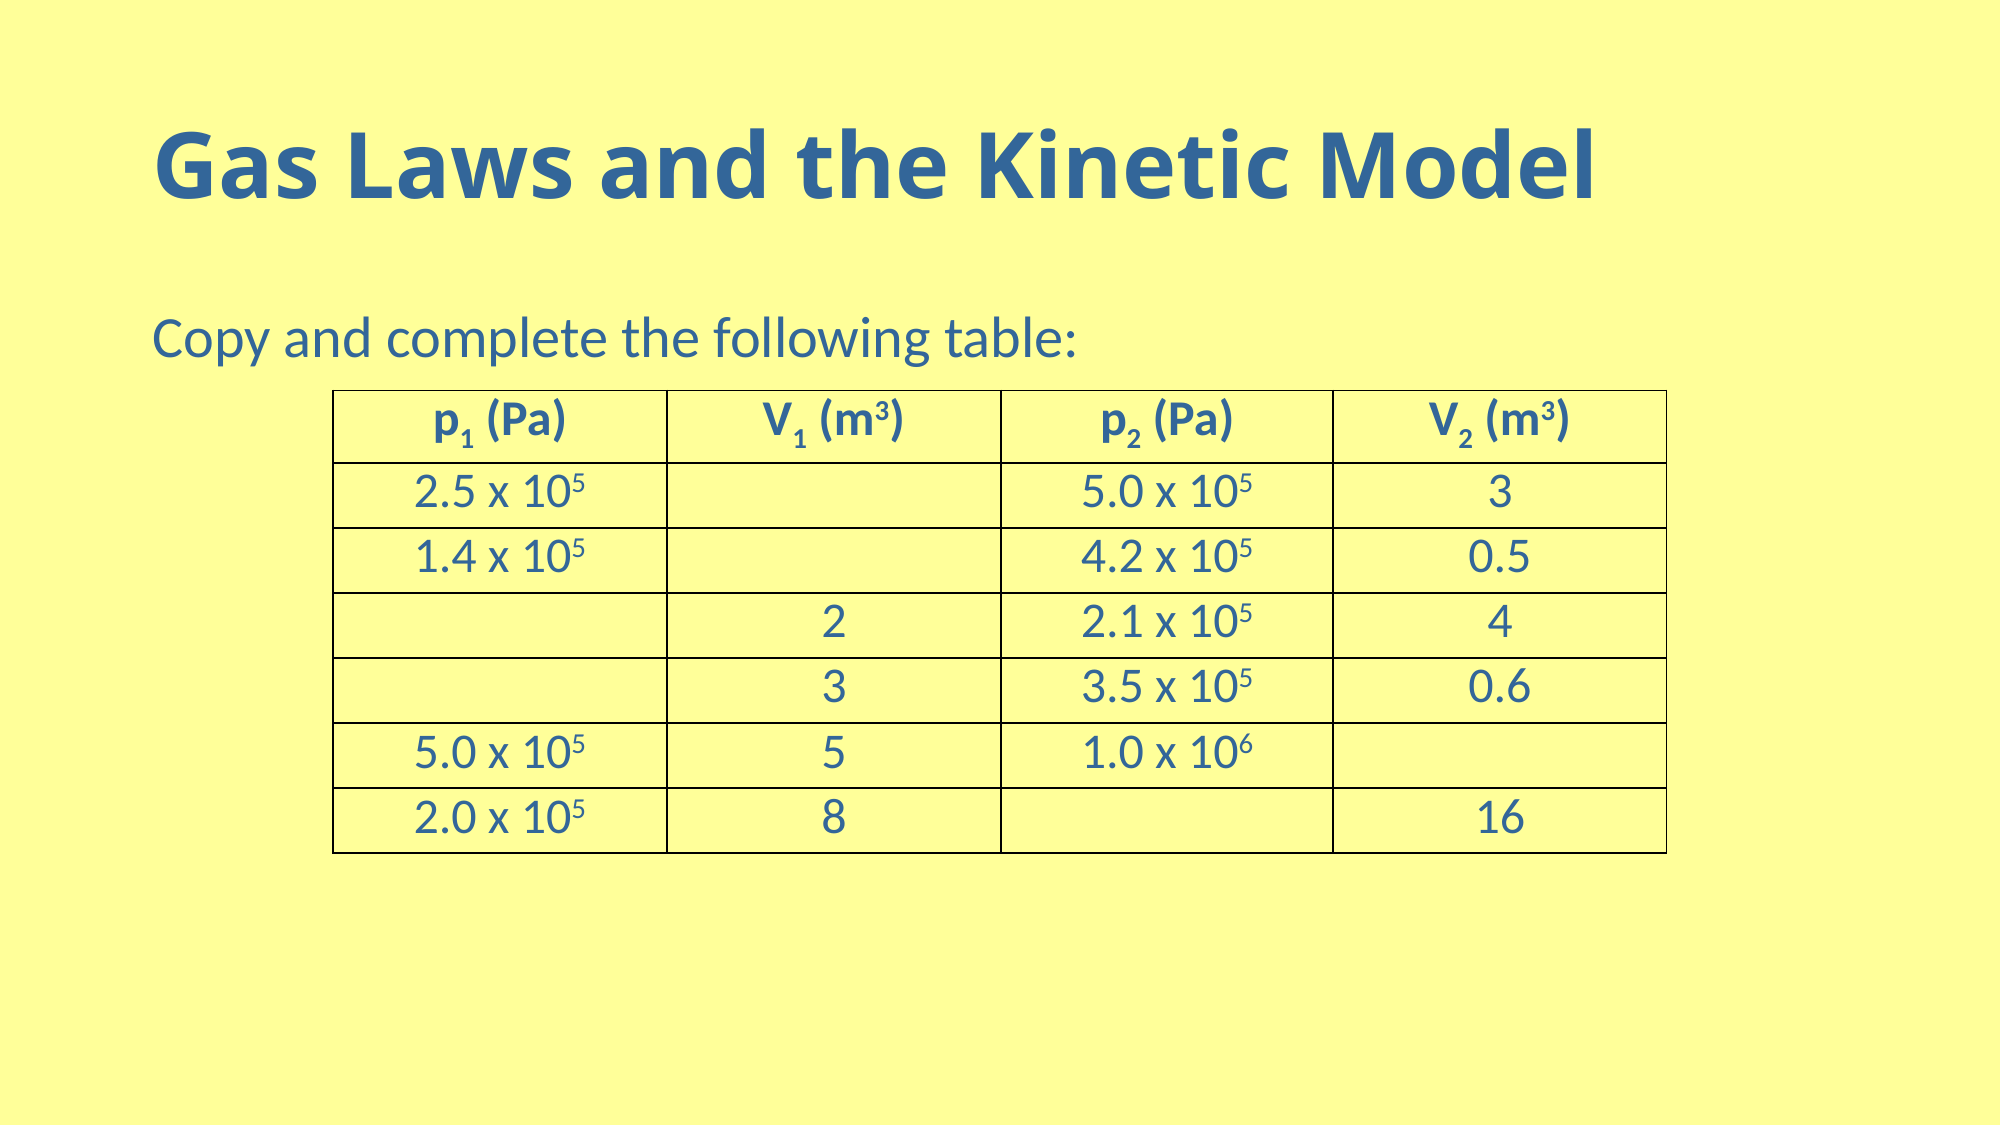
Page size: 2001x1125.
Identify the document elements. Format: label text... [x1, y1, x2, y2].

table_cell 2 [668, 594, 1000, 657]
table_cell 4.2 x 105 [1002, 529, 1332, 592]
table_cell 3 [668, 659, 1000, 722]
table_cell 0.6 [1334, 659, 1666, 722]
table_cell 5.0 x 105 [1002, 464, 1332, 527]
list Copy and complete the following table: [137, 299, 1863, 1014]
table_cell 4 [1334, 594, 1666, 657]
table_cell 2.0 x 105 [334, 789, 666, 852]
table_header p1 (Pa) [334, 391, 666, 462]
table_cell [668, 464, 1000, 527]
table_cell [334, 594, 666, 657]
table_cell 1.4 x 105 [334, 529, 666, 592]
table_cell 3.5 x 105 [1002, 659, 1332, 722]
table_cell 16 [1334, 789, 1666, 852]
table_header p2 (Pa) [1002, 391, 1332, 462]
title Gas Laws and the Kinetic Model [137, 59, 1863, 278]
table_cell [668, 529, 1000, 592]
table_cell 3 [1334, 464, 1666, 527]
table_cell [1334, 724, 1666, 787]
table_cell 1.0 x 106 [1002, 724, 1332, 787]
table_header V2 (m3) [1334, 391, 1666, 462]
table_cell 8 [668, 789, 1000, 852]
table_cell [334, 659, 666, 722]
table_cell 5 [668, 724, 1000, 787]
table_cell 2.1 x 105 [1002, 594, 1332, 657]
table_cell 0.5 [1334, 529, 1666, 592]
table_cell 5.0 x 105 [334, 724, 666, 787]
table_header V1 (m3) [668, 391, 1000, 462]
table_cell [1002, 789, 1332, 852]
table_cell 2.5 x 105 [334, 464, 666, 527]
